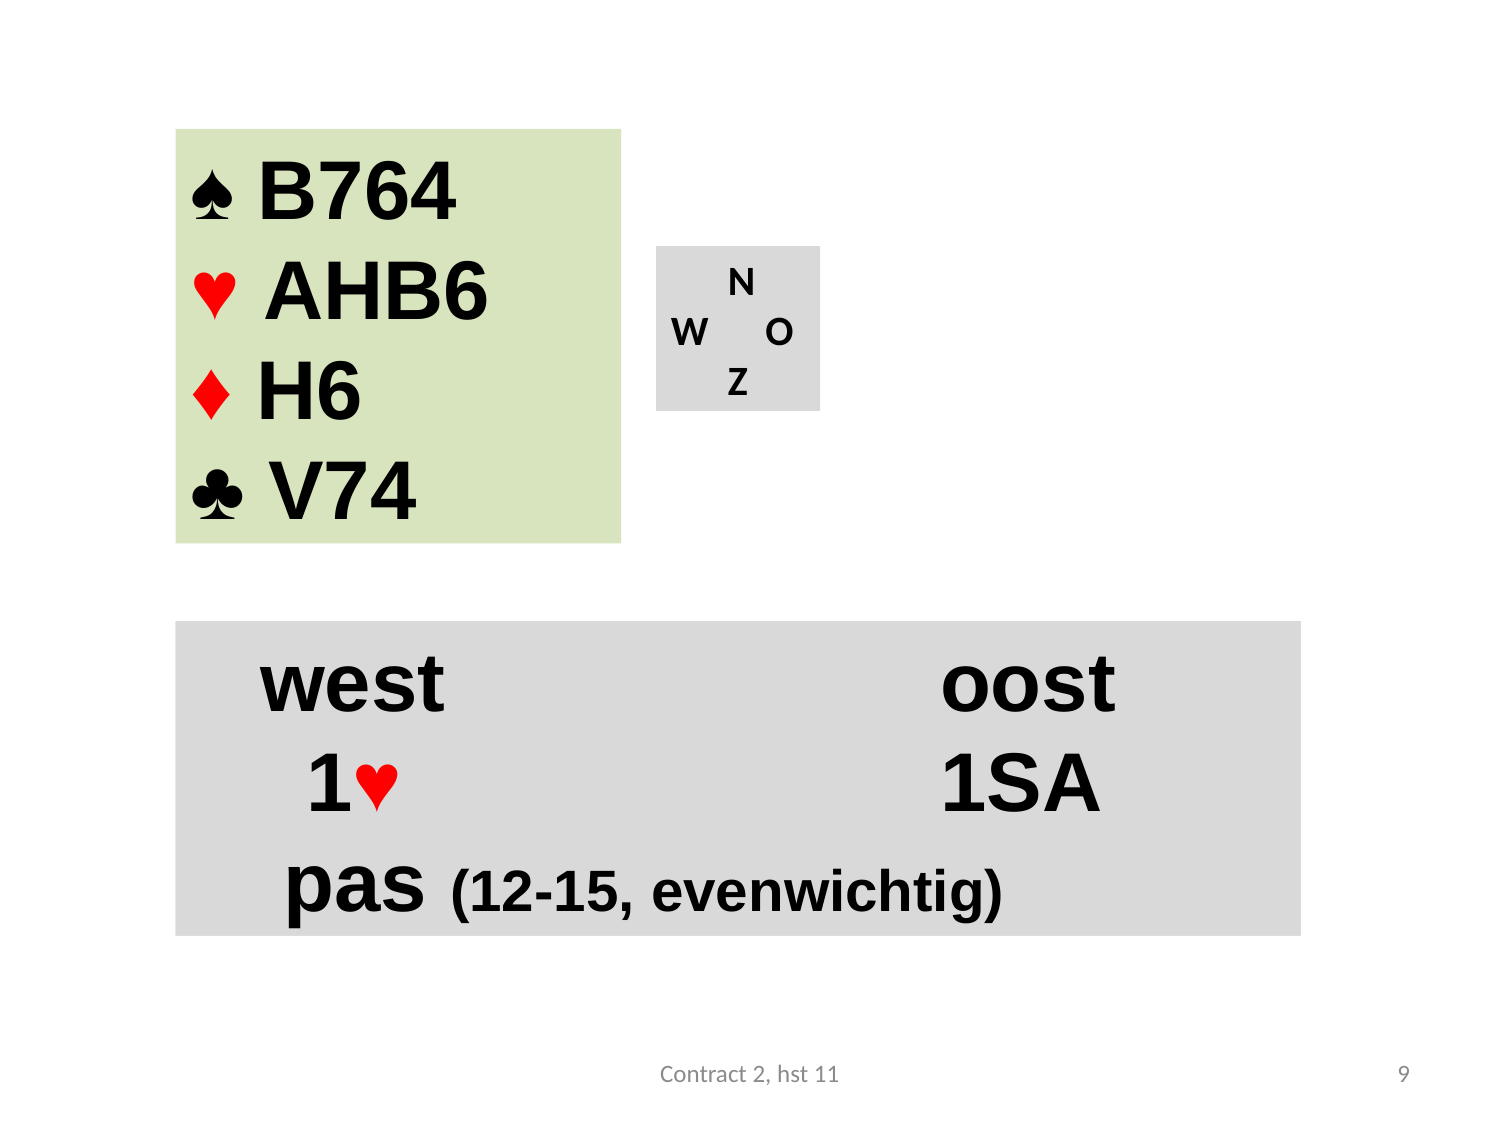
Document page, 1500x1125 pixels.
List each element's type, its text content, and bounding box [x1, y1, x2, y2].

footer Contract 2, hst 11 [512, 1042, 988, 1103]
text_box west oost 1♥ 1SA pas (12-15, evenwichtig) [175, 621, 1301, 936]
slide_number 9 [1074, 1042, 1425, 1103]
text_box ♠ B764 ♥ AHB6 ♦ H6 ♣ V74 [175, 128, 622, 544]
text_box N W O Z [656, 246, 821, 411]
